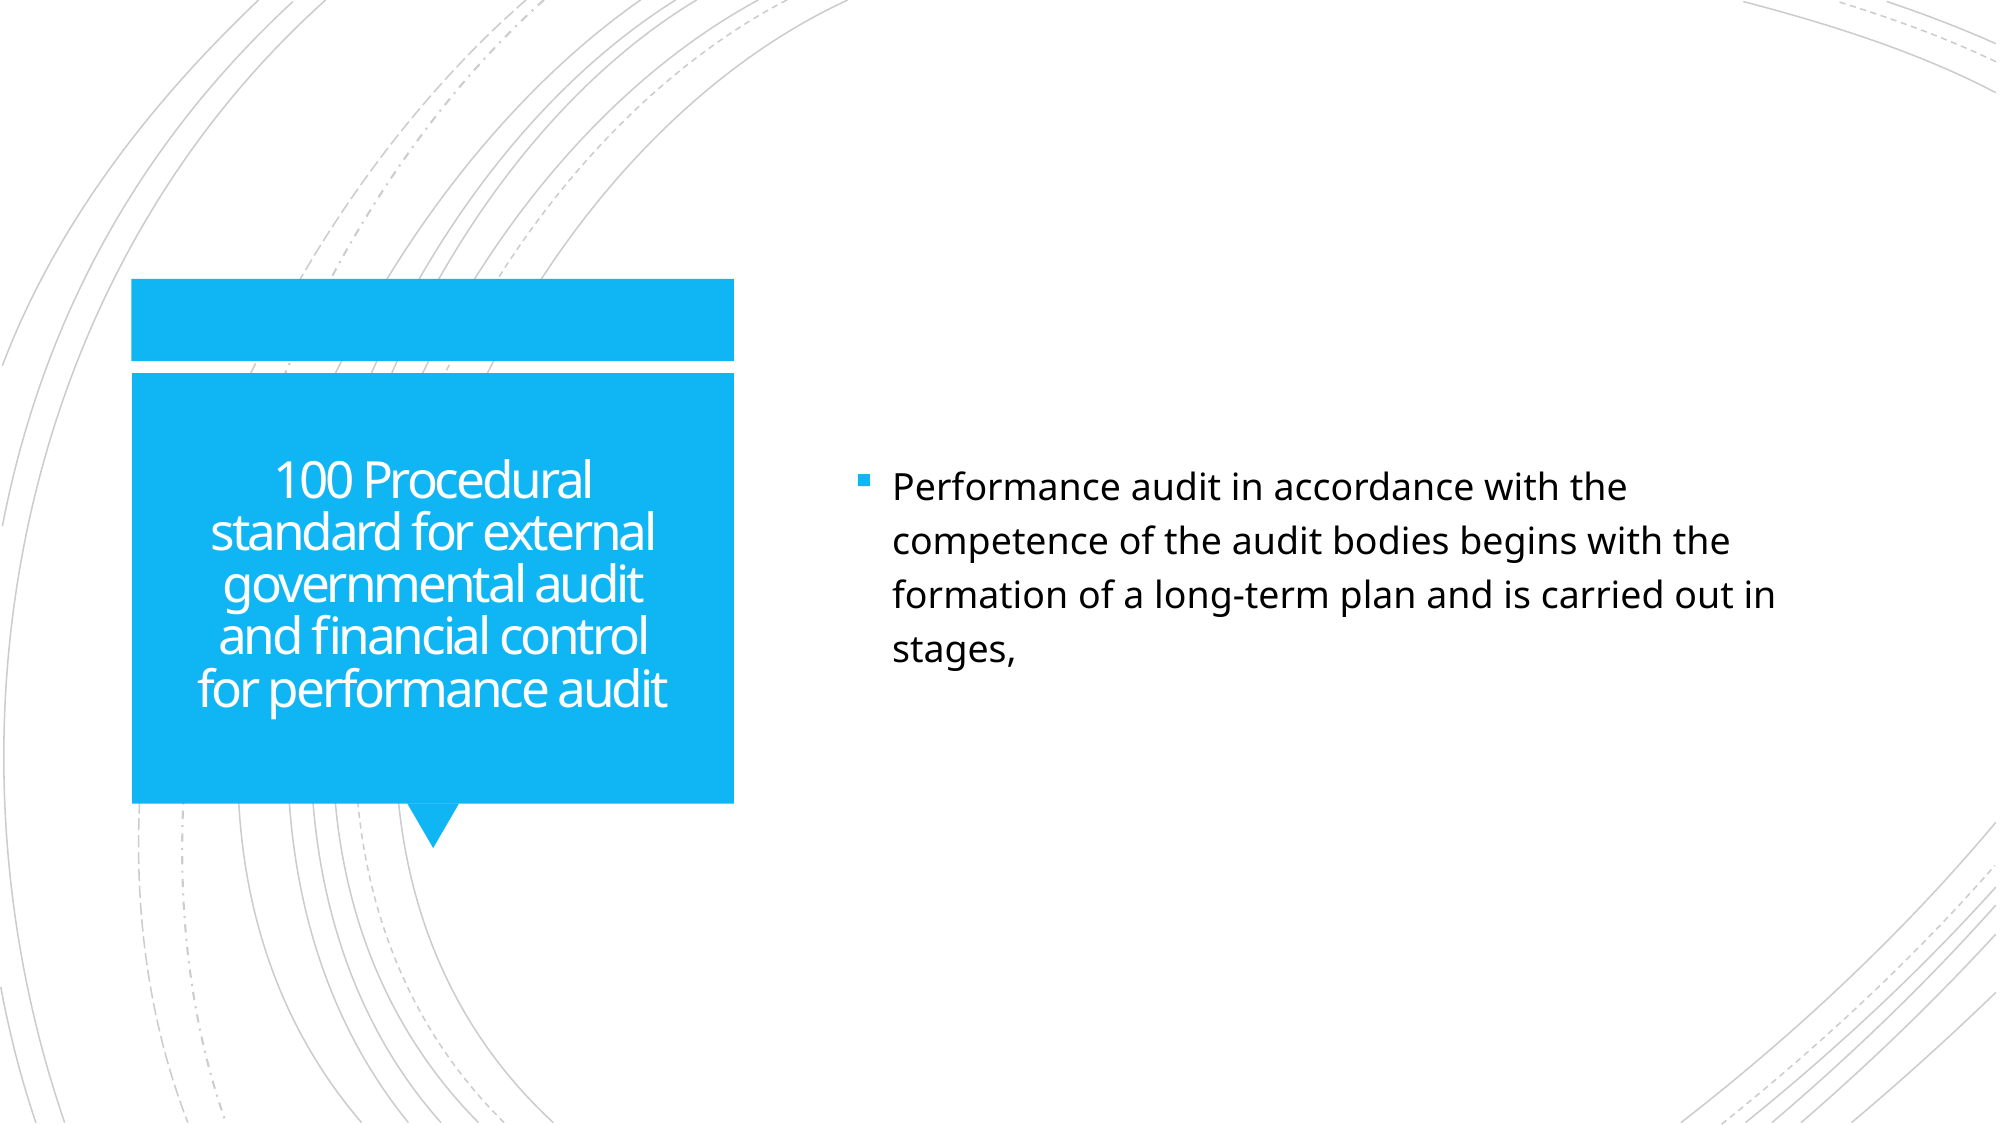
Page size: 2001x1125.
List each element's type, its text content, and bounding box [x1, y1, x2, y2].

title 100 Procedural standard for external governmental audit and financial control for performance audit [145, 385, 720, 789]
list Performance audit in accordance with the competence of the audit bodies begins with the formation of a long-term plan and is carried out in stages, [839, 131, 1871, 993]
